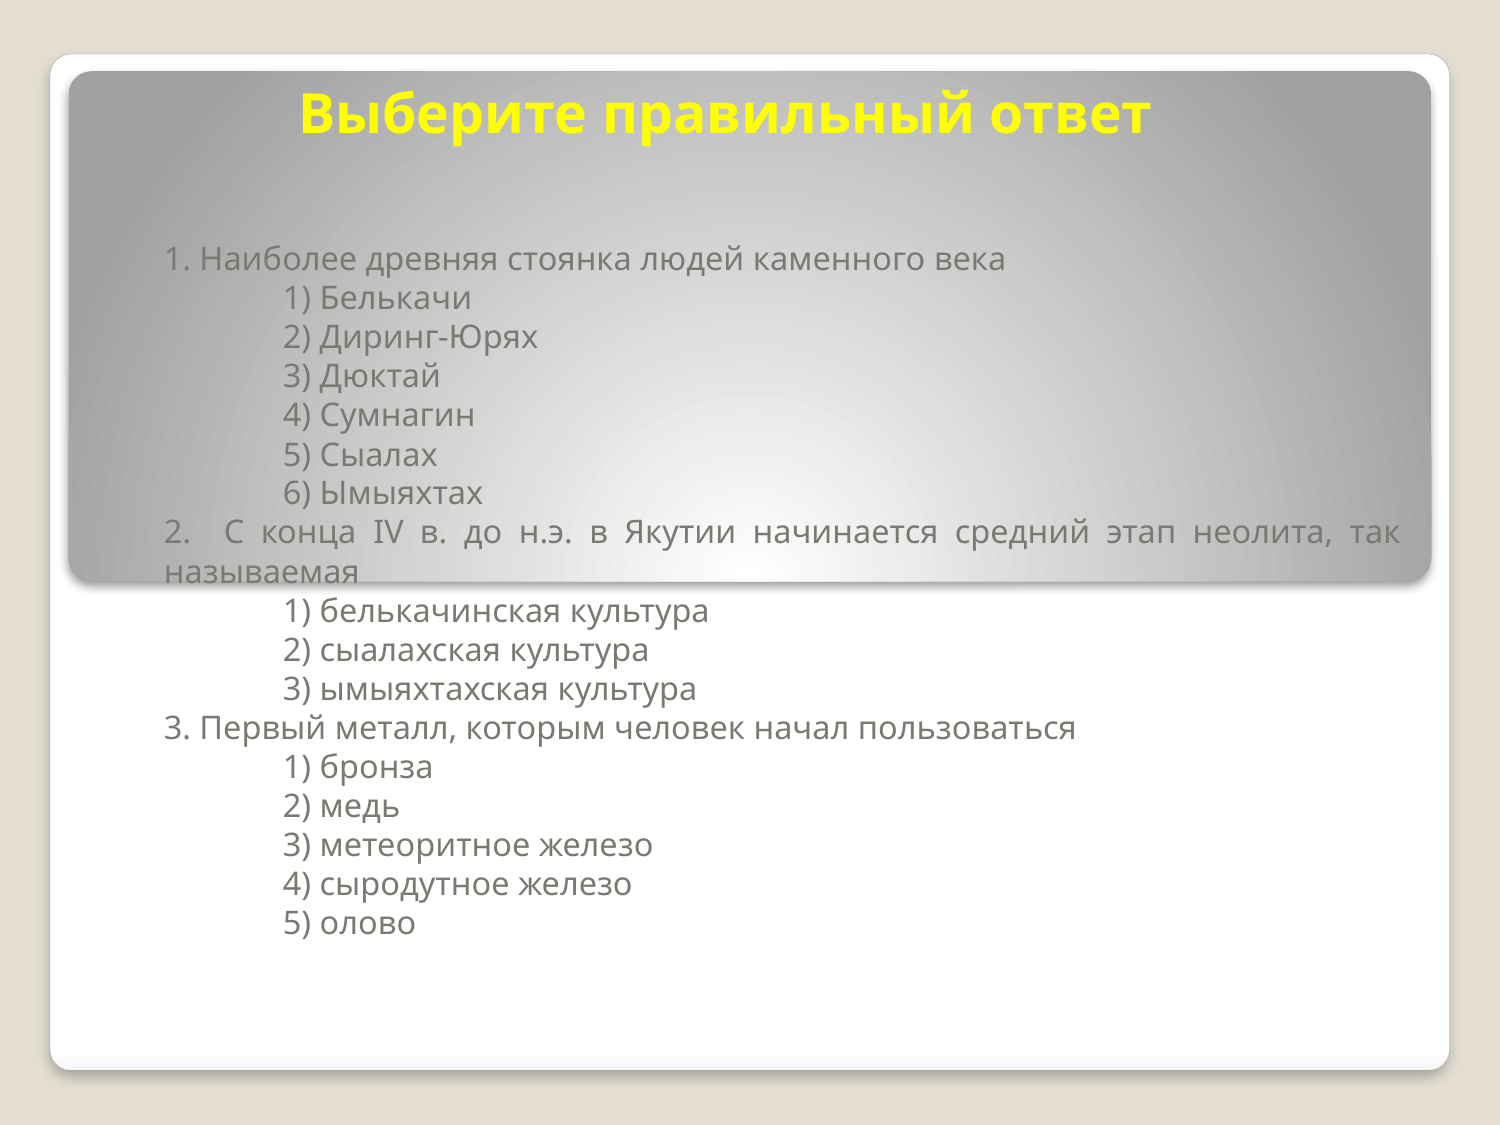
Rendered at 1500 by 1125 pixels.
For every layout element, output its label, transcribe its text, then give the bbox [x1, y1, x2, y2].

subtitle 1. Наиболее древняя стоянка людей каменного века 1) Белькачи 2) Диринг-Юрях 3) Дюктай 4) Сумнагин 5) Сыалах 6) Ымыяхтах 2. С конца IV в. до н.э. в Якутии начинается средний этап неолита, так называемая 1) белькачинская культура 2) сыалахская культура 3) ымыяхтахская культура 3. Первый металл, которым человек начал пользоваться 1) бронза 2) медь 3) метеоритное железо 4) сыродутное железо 5) олово [128, 199, 1418, 950]
title Выберите правильный ответ [82, 70, 1370, 153]
